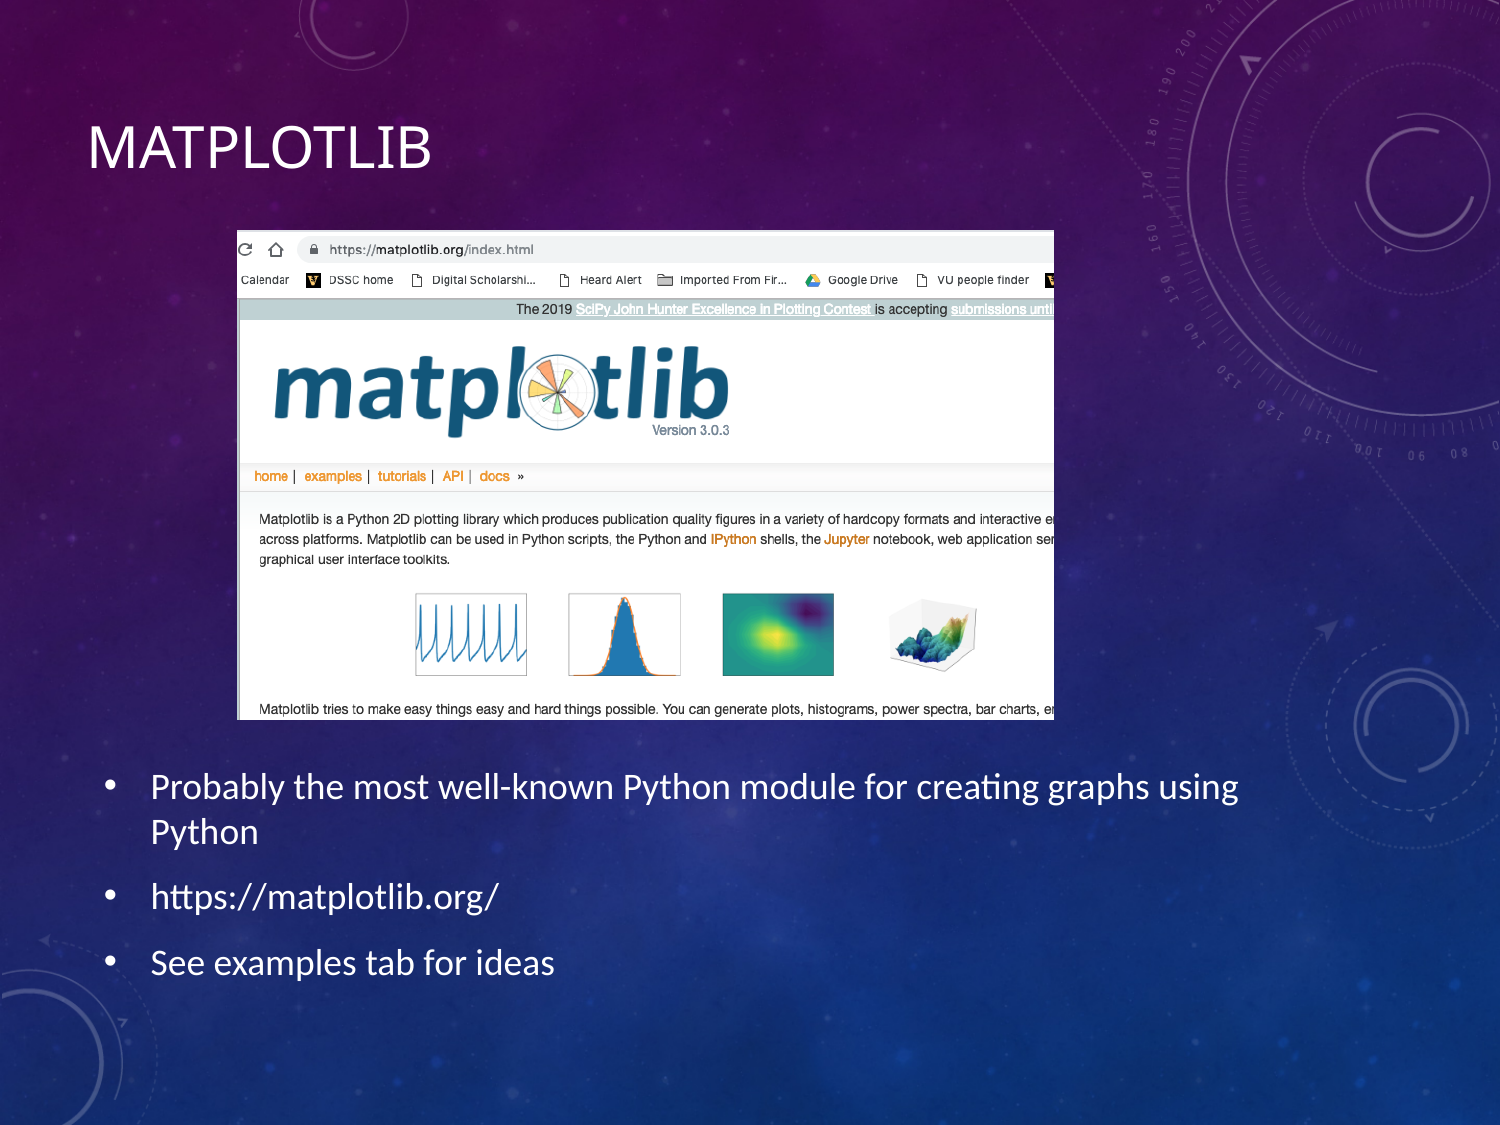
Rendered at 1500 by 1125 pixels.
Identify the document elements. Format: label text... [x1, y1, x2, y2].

list Probably the most well-known Python module for creating graphs using Python https://matplotlib.org/ See examples tab for ideas [88, 684, 1364, 1061]
title Matplotlib [71, 25, 1347, 265]
picture [0, 0, 1500, 1125]
